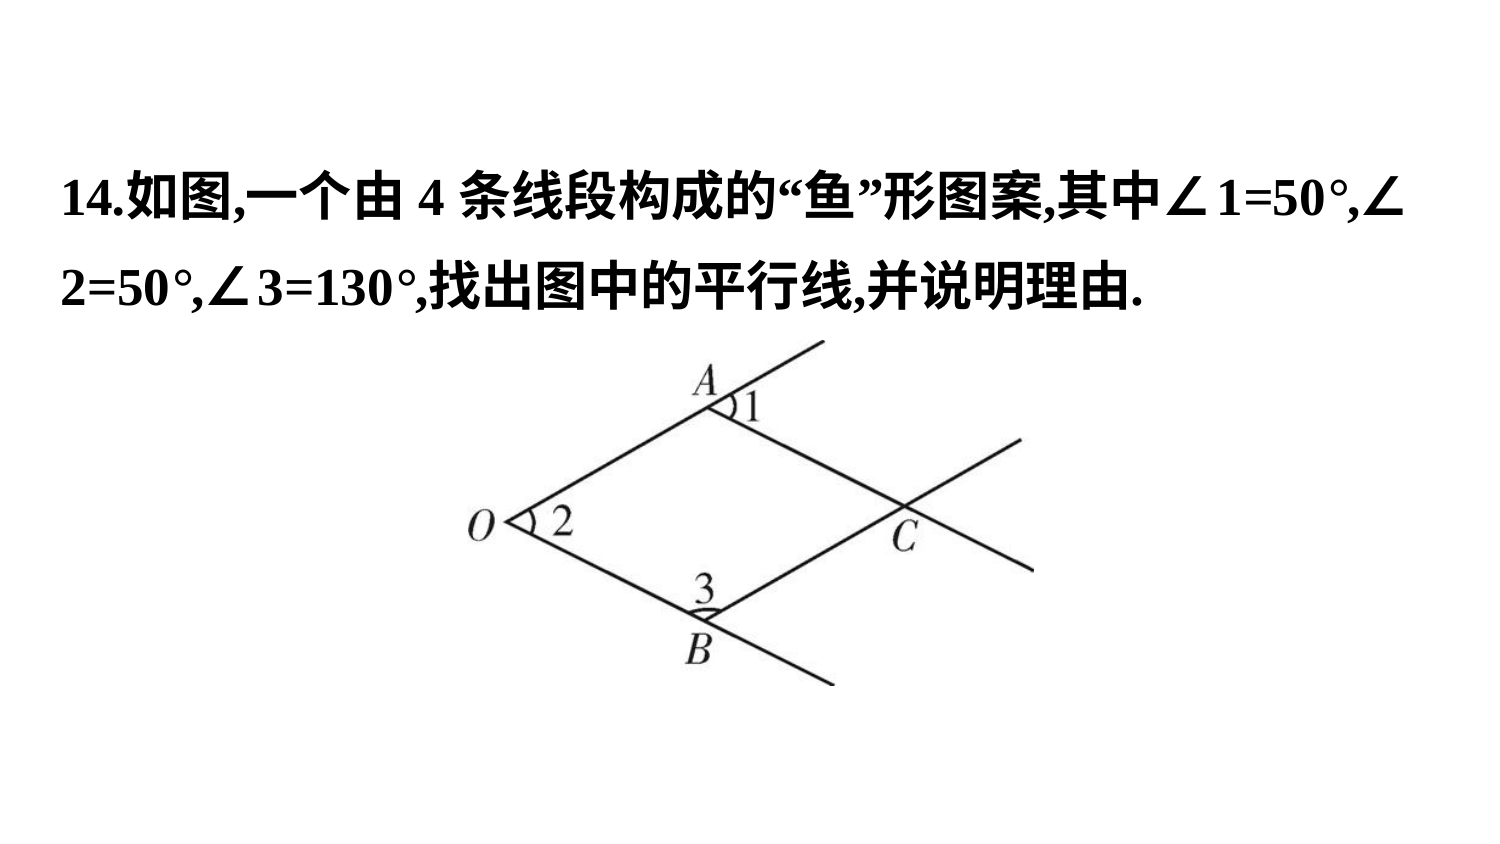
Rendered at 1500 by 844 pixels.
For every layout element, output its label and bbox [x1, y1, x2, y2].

text_box [59, 161, 1442, 705]
